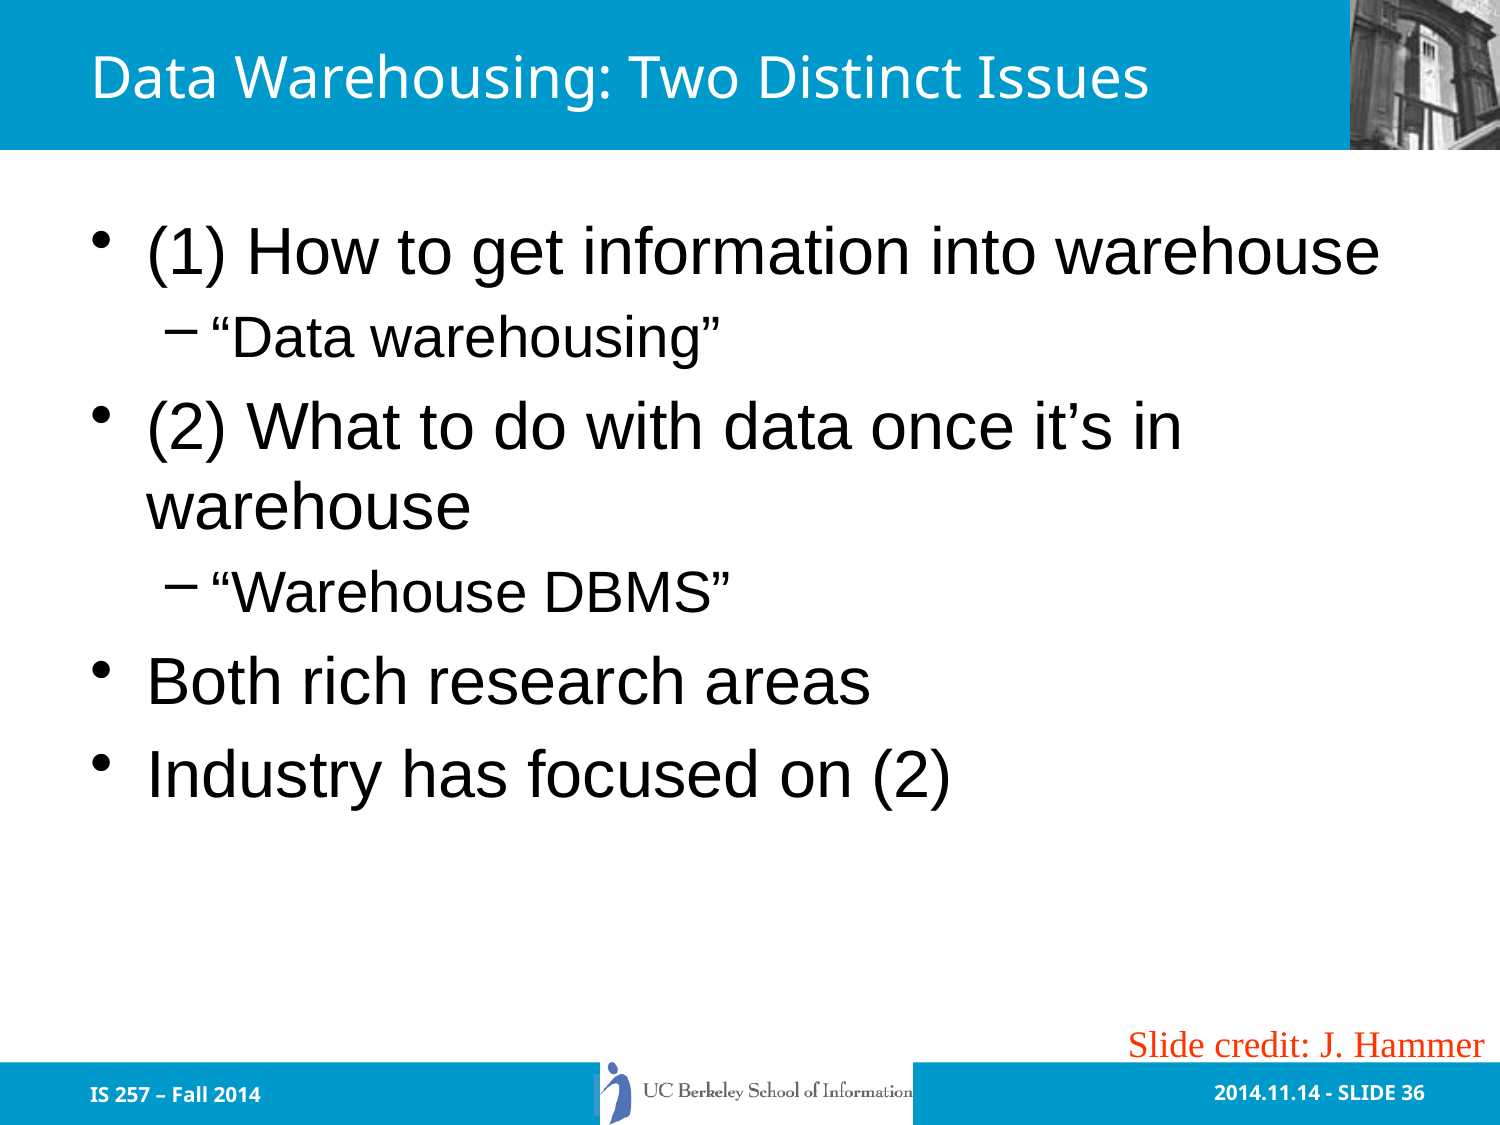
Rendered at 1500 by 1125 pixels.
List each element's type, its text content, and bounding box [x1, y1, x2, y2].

picture [1351, 0, 1500, 150]
list (1) How to get information into warehouse “Data warehousing” (2) What to do with data once it’s in warehouse “Warehouse DBMS” Both rich research areas Industry has focused on (2) [75, 200, 1425, 1013]
picture [594, 1062, 912, 1125]
slide_number IS 257 – Fall 2014 [75, 1062, 388, 1125]
text_box Slide credit: J. Hammer [1113, 1012, 1500, 1073]
title Data Warehousing: Two Distinct Issues [75, 0, 1350, 150]
